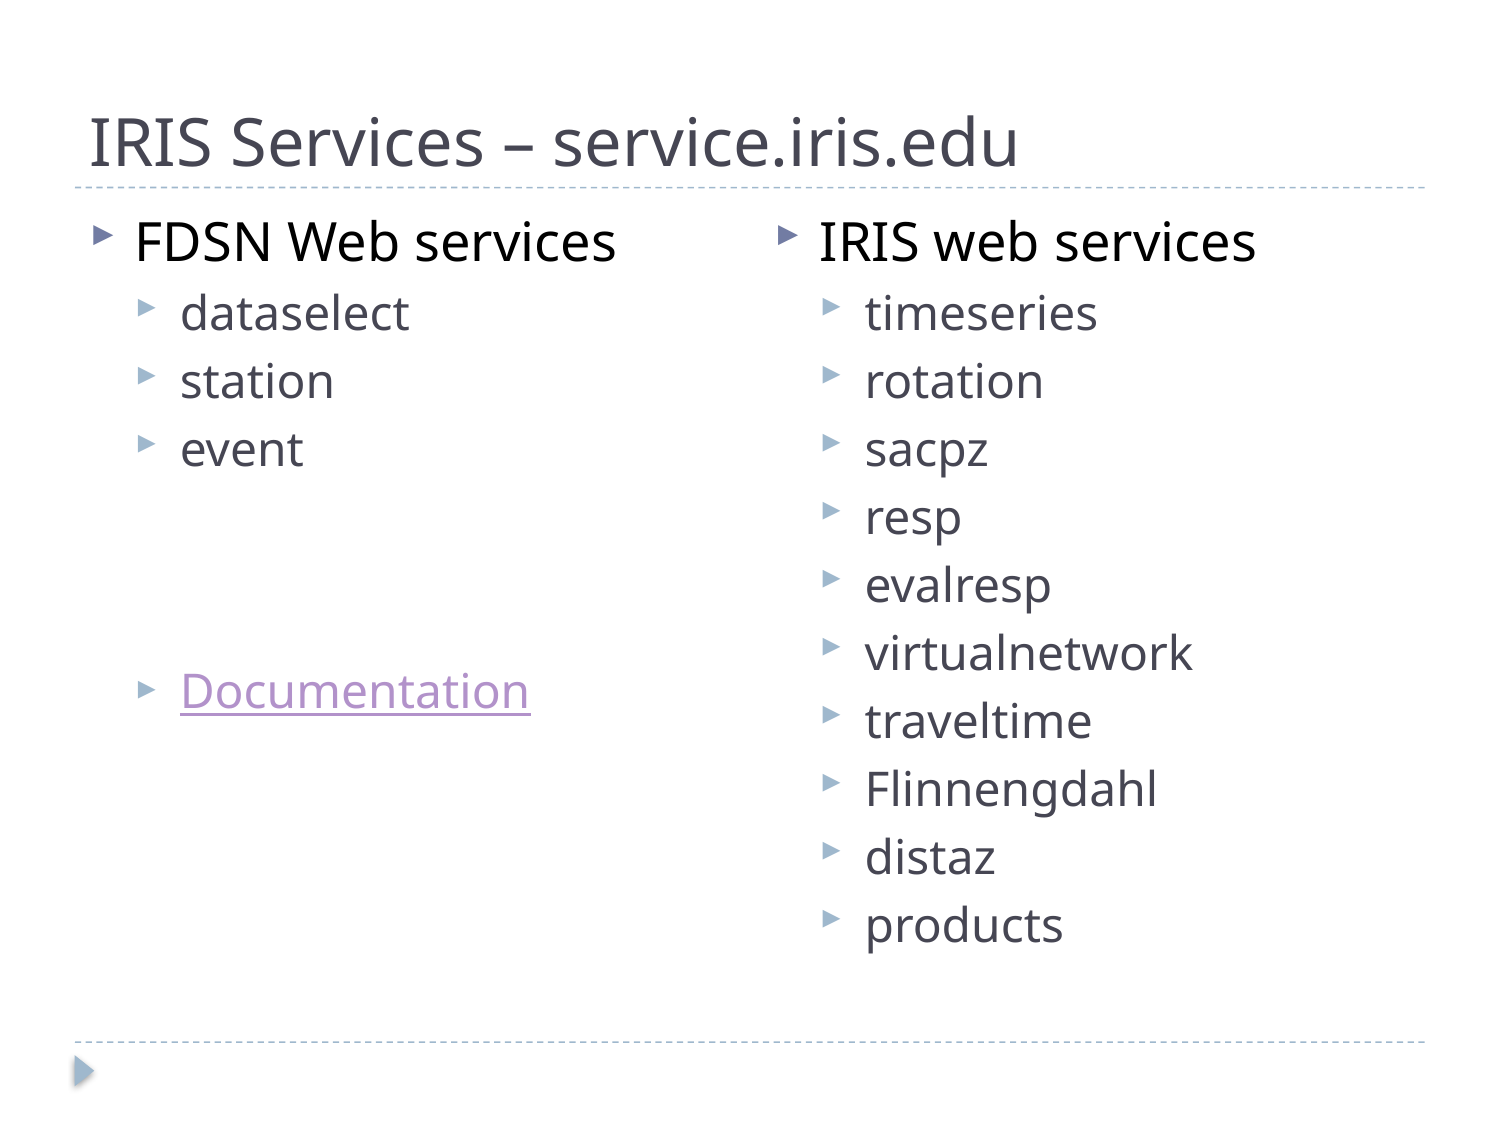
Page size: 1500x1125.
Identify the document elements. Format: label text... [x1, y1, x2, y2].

title IRIS Services – service.iris.edu [75, 37, 1425, 188]
list FDSN Web services dataselect station event Documentation [75, 200, 738, 1010]
list IRIS web services timeseries rotation sacpz resp evalresp virtualnetwork traveltime Flinnengdahl distaz products [759, 199, 1423, 1010]
